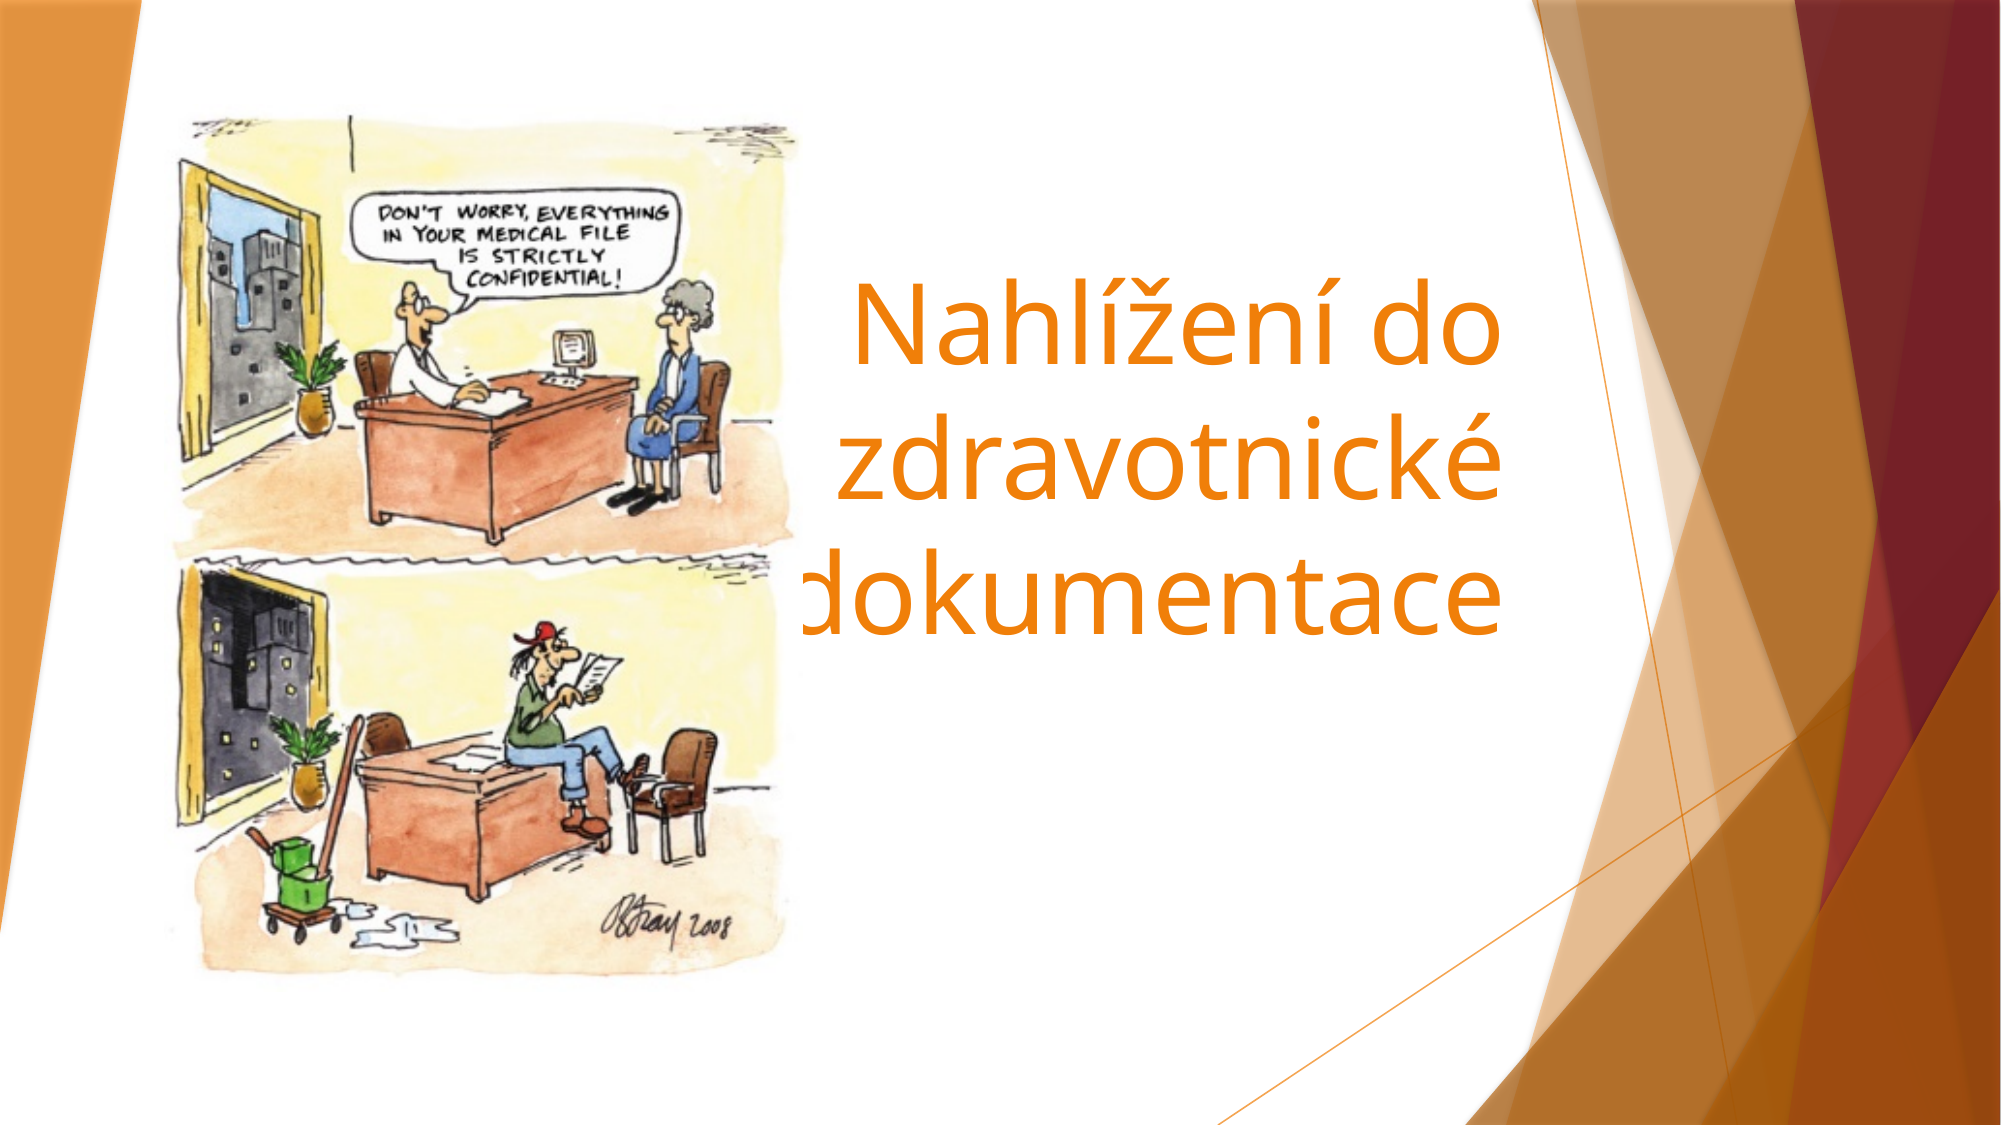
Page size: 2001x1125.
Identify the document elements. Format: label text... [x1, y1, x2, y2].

picture [163, 104, 804, 992]
title Nahlížení do zdravotnické dokumentace [808, 394, 1522, 665]
